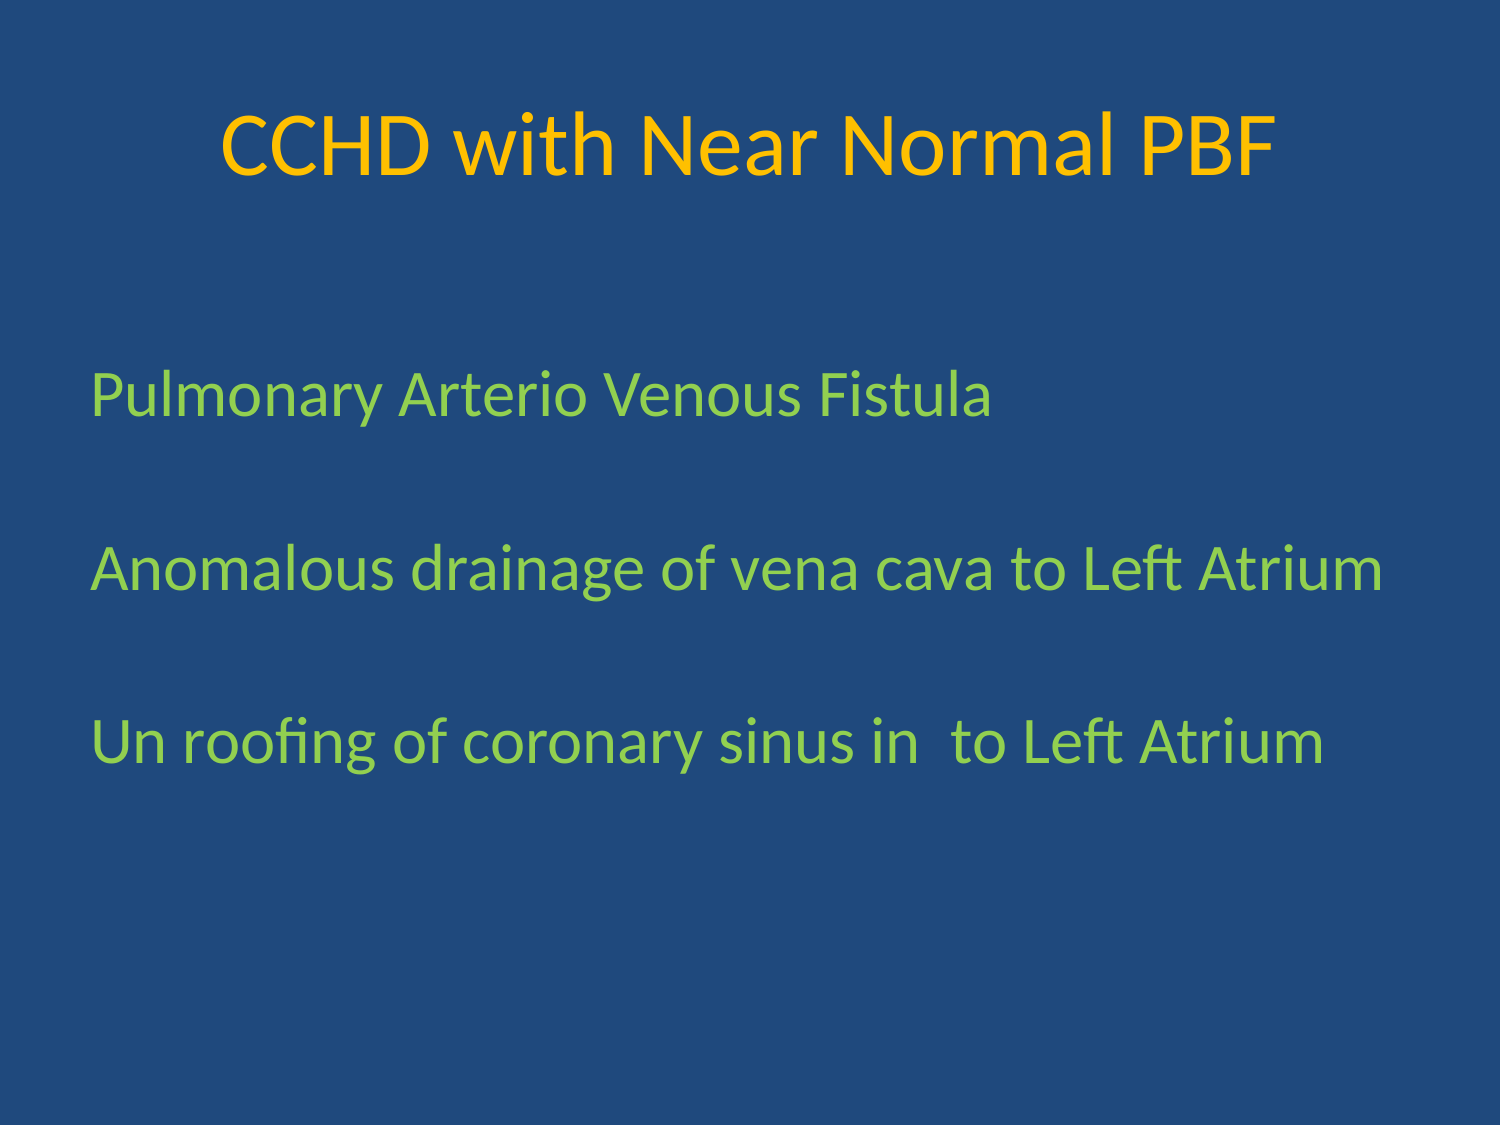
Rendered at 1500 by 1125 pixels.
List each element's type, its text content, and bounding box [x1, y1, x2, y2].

list Pulmonary Arterio Venous Fistula Anomalous drainage of vena cava to Left Atrium Un roofing of coronary sinus in to Left Atrium [75, 262, 1500, 1005]
title CCHD with Near Normal PBF [75, 45, 1425, 233]
